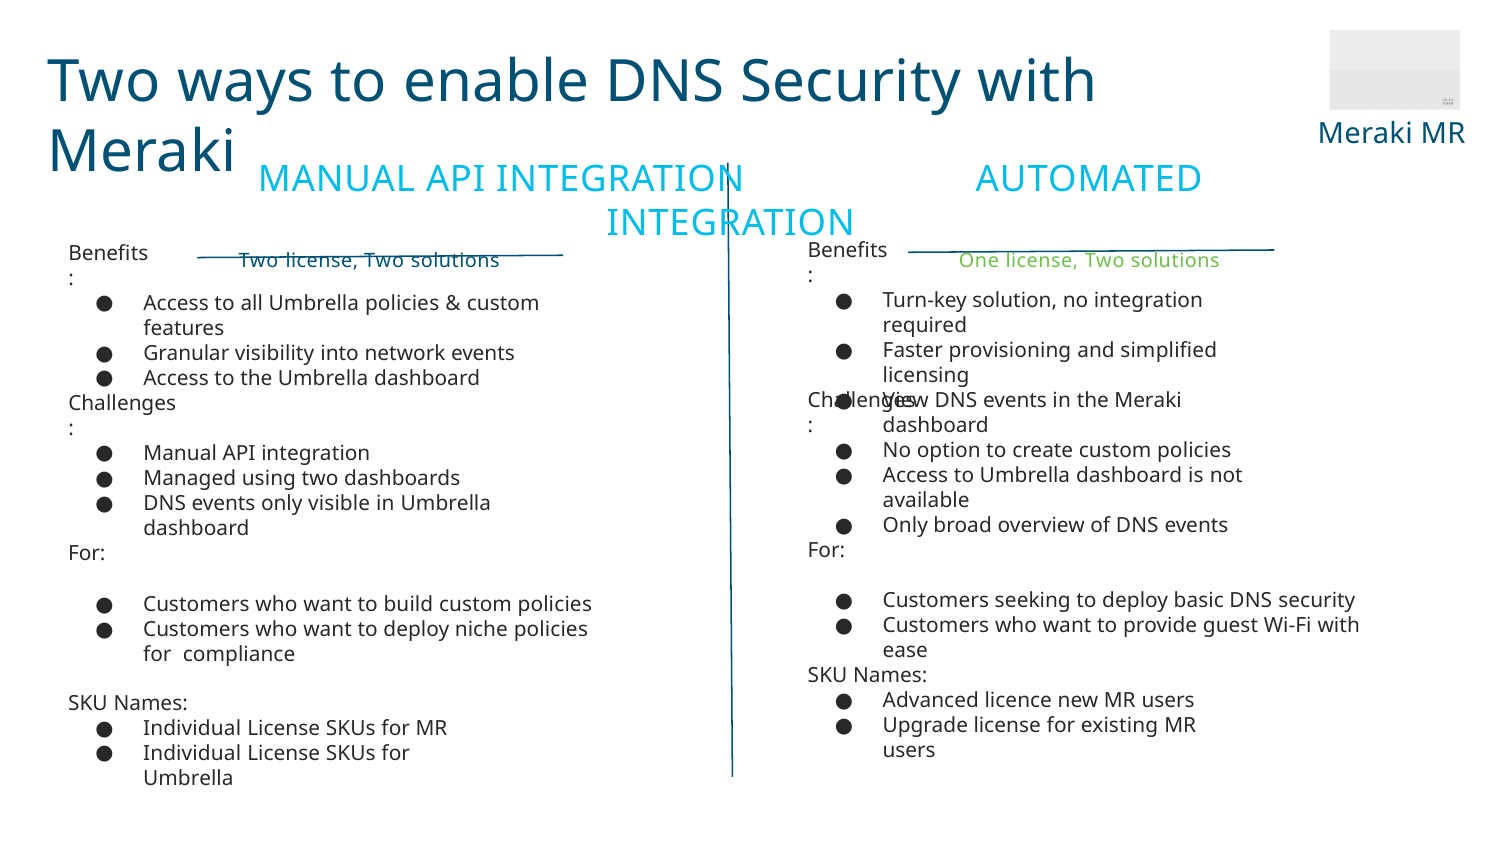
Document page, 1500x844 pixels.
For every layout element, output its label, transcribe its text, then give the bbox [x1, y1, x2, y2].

text_box Meraki MR MANUAL API INTEGRATION AUTOMATED INTEGRATION Two license, Two solutions One license, Two solutions [131, 107, 1467, 272]
text_box SKU Names: Individual License SKUs for MR Individual License SKUs for Umbrella [66, 687, 489, 790]
text_box For: Customers who want to build custom policies Customers who want to deploy niche policies for compliance [66, 537, 610, 666]
text_box No option to create custom policies Access to Umbrella dashboard is not available Only broad overview of DNS events [832, 434, 1317, 537]
text_box Challenges: [805, 384, 920, 437]
text_box Challenges: [66, 387, 181, 440]
text_box For: [805, 534, 847, 562]
text_box SKU Names: Advanced licence new MR users Upgrade license for existing MR users [805, 659, 1241, 762]
text_box Manual API integration Managed using two dashboards DNS events only visible in Umbrella dashboard [93, 437, 583, 537]
text_box Benefits: [805, 272, 892, 287]
text_box Benefits: [66, 237, 153, 290]
text_box Turn-key solution, no integration required Faster provisioning and simplified licensing View DNS events in the Meraki dashboard [832, 284, 1285, 434]
text_box Customers seeking to deploy basic DNS security Customers who want to provide guest Wi-Fi with ease [832, 584, 1403, 662]
text_box [1299, 25, 1490, 110]
title Two ways to enable DNS Security with Meraki [45, 40, 1256, 184]
text_box Access to all Umbrella policies & custom features Granular visibility into network events Access to the Umbrella dashboard [93, 287, 609, 390]
